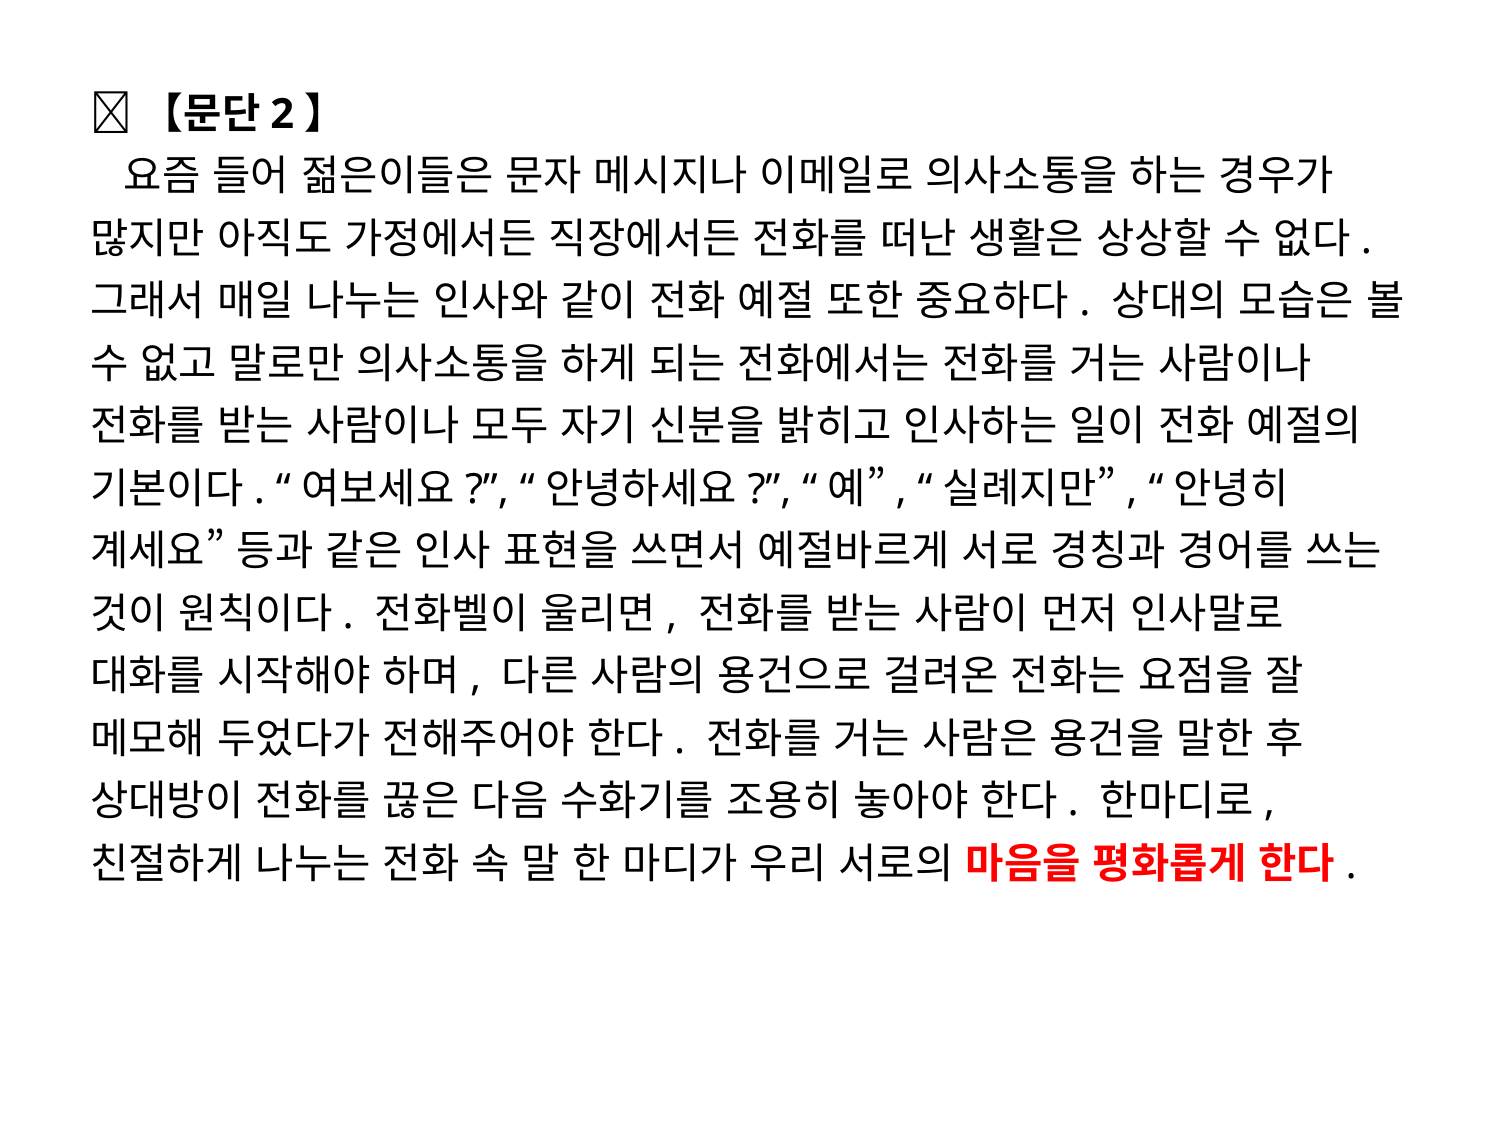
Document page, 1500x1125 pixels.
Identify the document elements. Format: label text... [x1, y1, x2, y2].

list 【문단2】 요즘 들어 젊은이들은 문자 메시지나 이메일로 의사소통을 하는 경우가 많지만 아직도 가정에서든 직장에서든 전화를 떠난 생활은 상상할 수 없다. 그래서 매일 나누는 인사와 같이 전화 예절 또한 중요하다. 상대의 모습은 볼 수 없고 말로만 의사소통을 하게 되는 전화에서는 전화를 거는 사람이나 전화를 받는 사람이나 모두 자기 신분을 밝히고 인사하는 일이 전화 예절의 기본이다. “여보세요?”, “안녕하세요?”, “예”, “실례지만”, “안녕히 계세요” 등과 같은 인사 표현을 쓰면서 예절바르게 서로 경칭과 경어를 쓰는 것이 원칙이다. 전화벨이 울리면, 전화를 받는 사람이 먼저 인사말로 대화를 시작해야 하며, 다른 사람의 용건으로 걸려온 전화는 요점을 잘 메모해 두었다가 전해주어야 한다. 전화를 거는 사람은 용건을 말한 후 상대방이 전화를 끊은 다음 수화기를 조용히 놓아야 한다. 한마디로, 친절하게 나누는 전화 속 말 한 마디가 우리 서로의 마음을 평화롭게 한다. [75, 79, 1425, 823]
